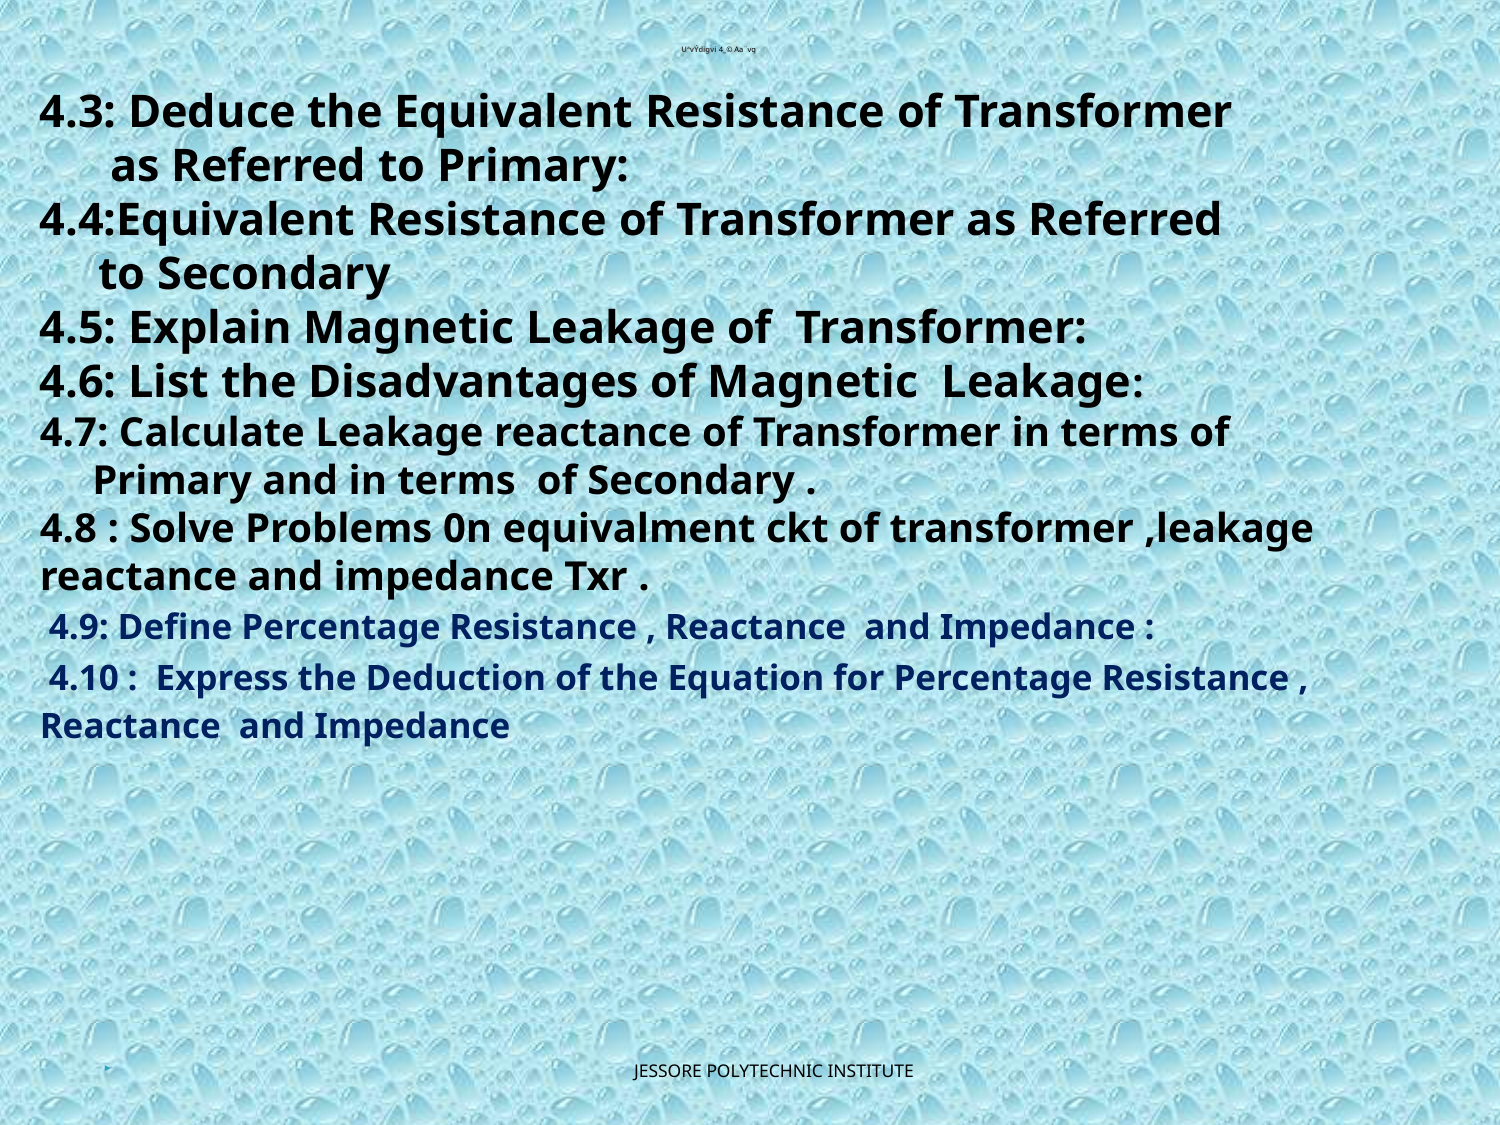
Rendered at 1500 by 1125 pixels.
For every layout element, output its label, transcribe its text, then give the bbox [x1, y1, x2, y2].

picture [0, 0, 1500, 1125]
title UªvÝdigvi 4_© Aa¨vq [125, 24, 1313, 75]
list 4.3: Deduce the Equivalent Resistance of Transformer as Referred to Primary: 4.4:Equivalent Resistance of Transformer as Referred to Secondary 4.5: Explain Magnetic Leakage of Transformer: 4.6: List the Disadvantages of Magnetic Leakage: 4.7: Calculate Leakage reactance of Transformer in terms of Primary and in terms of Secondary . 4.8 : Solve Problems 0n equivalment ckt of transformer ,leakage reactance and impedance Txr . 4.9: Define Percentage Resistance , Reactance and Impedance : 4.10 : Express the Deduction of the Equation for Percentage Resistance , Reactance and Impedance JESSORE POLYTECHNIC INSTITUTE [24, 75, 1488, 1125]
